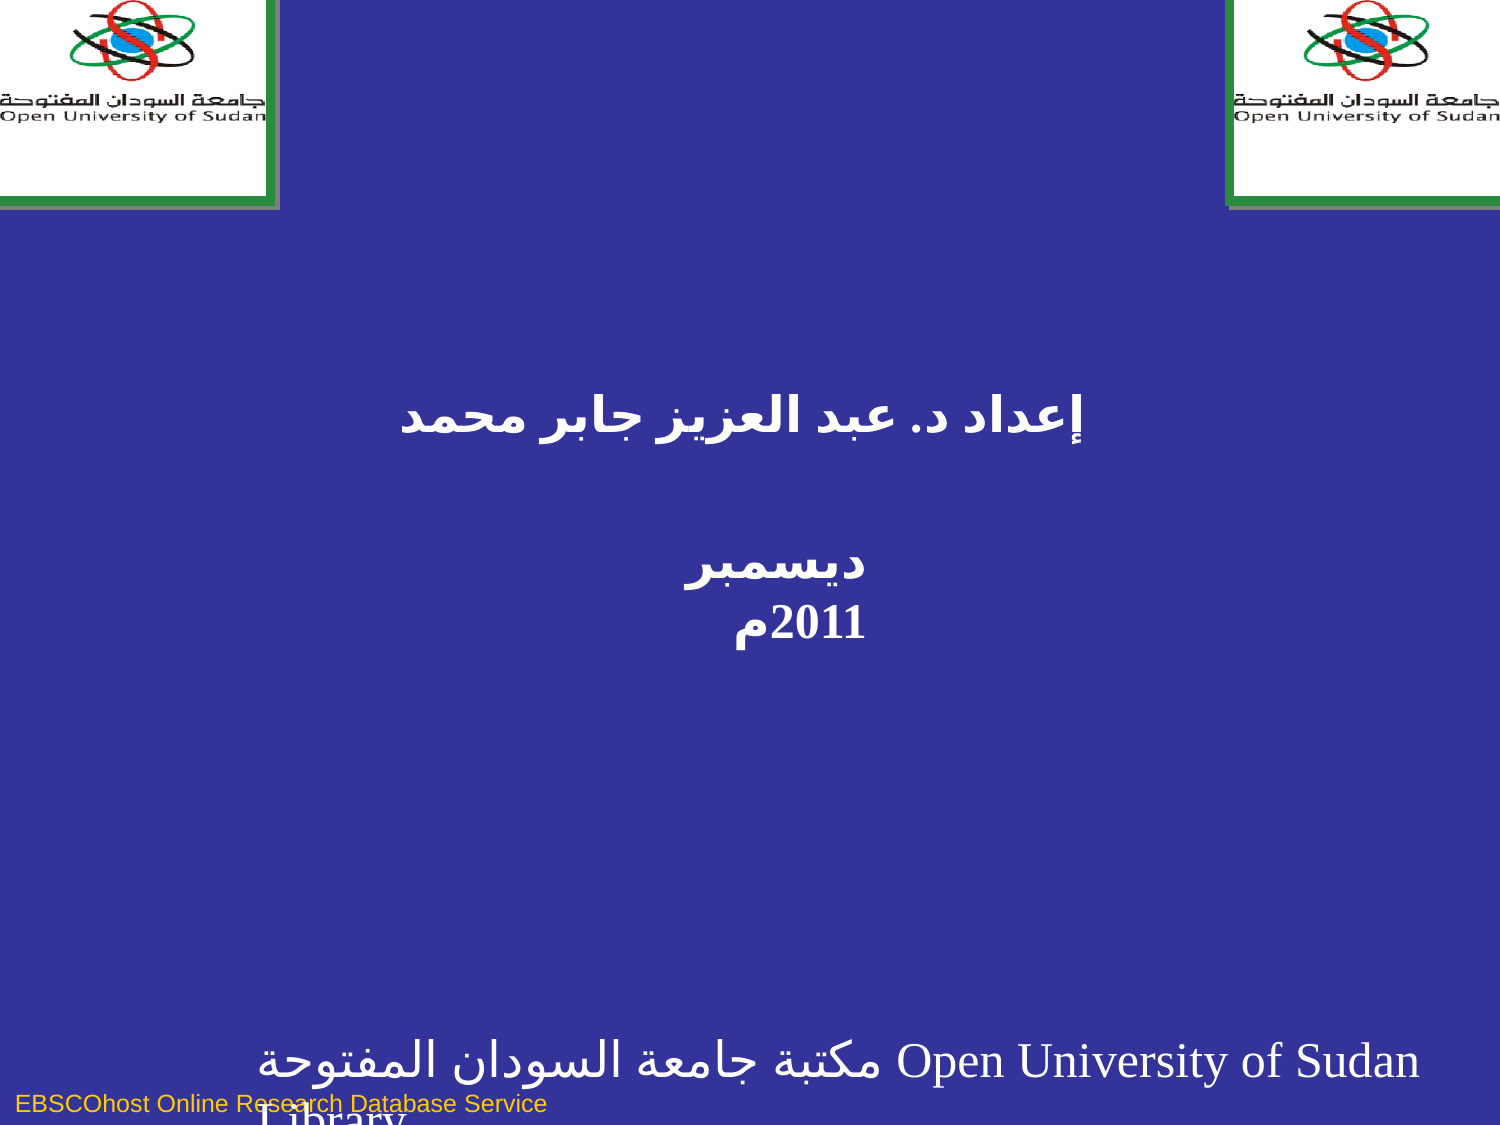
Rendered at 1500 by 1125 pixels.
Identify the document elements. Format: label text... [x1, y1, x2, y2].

text_box ديسمبر 2011م [527, 520, 882, 656]
picture [0, 0, 266, 197]
picture [1234, 0, 1500, 197]
text_box إعداد د. عبد العزيز جابر محمد [384, 375, 1101, 451]
text_box مكتبة جامعة السودان المفتوحة Open University of Sudan Library [242, 1020, 1459, 1125]
